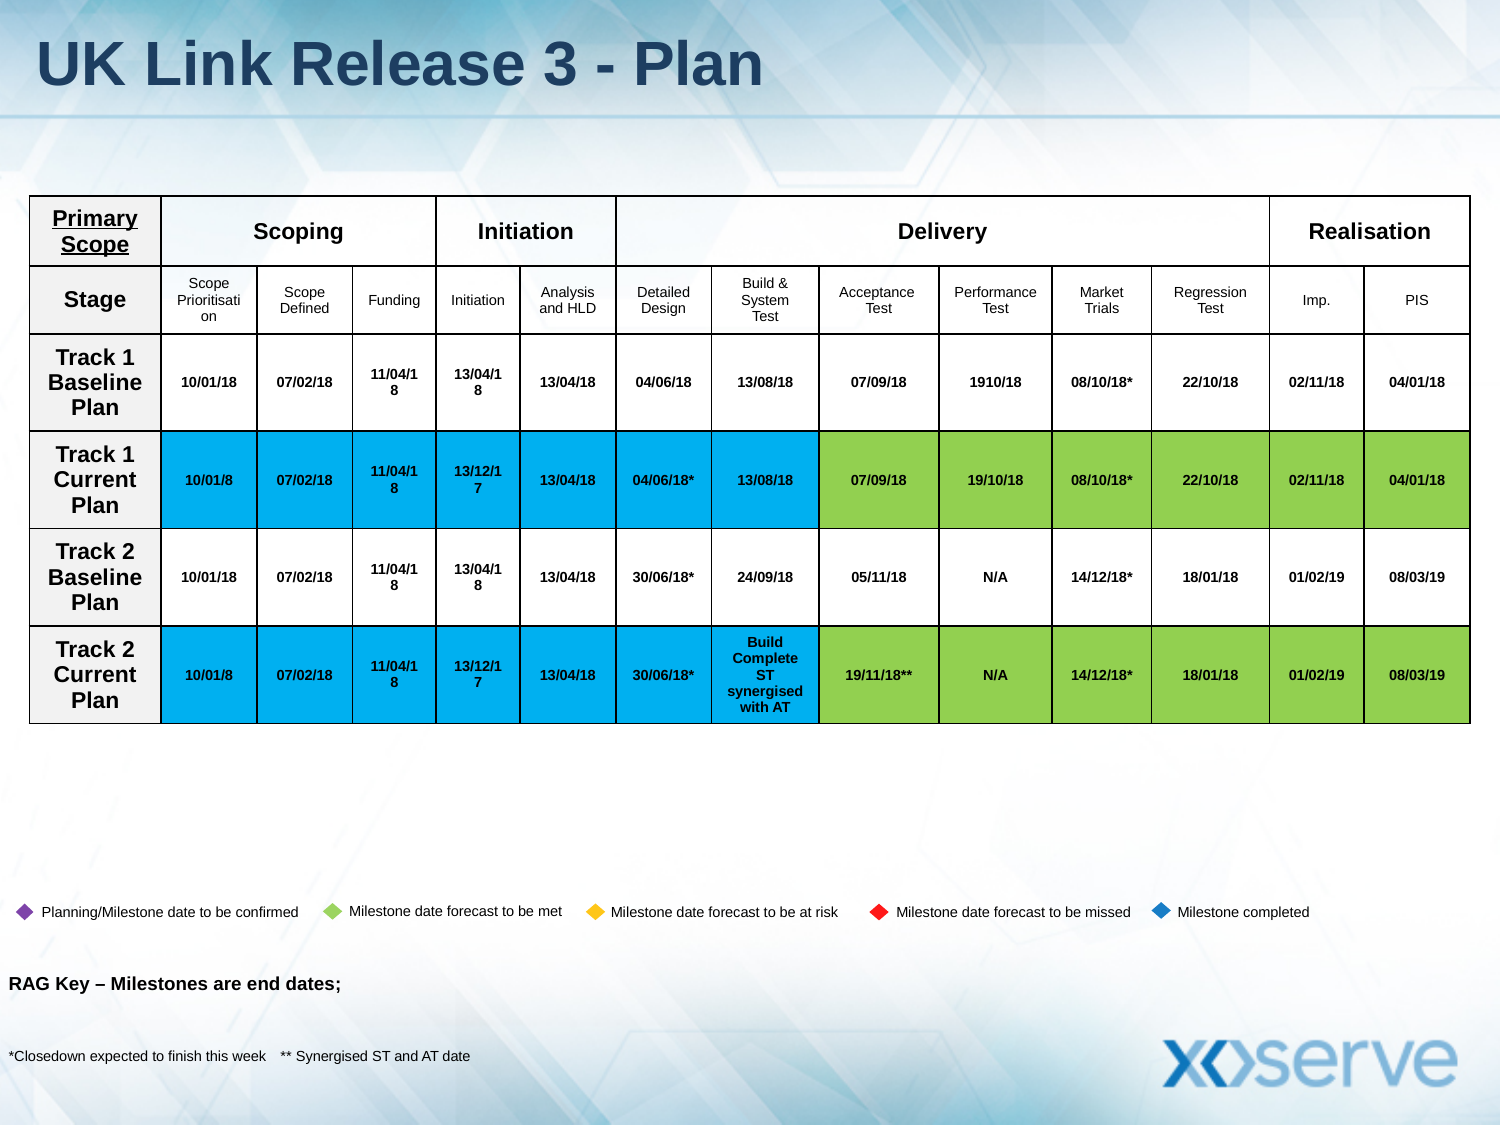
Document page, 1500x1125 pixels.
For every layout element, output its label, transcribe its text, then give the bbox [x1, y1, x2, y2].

table_cell Scope Defined [258, 267, 352, 333]
table_cell 10/01/18 [162, 335, 256, 430]
table_cell 13/04/18 [437, 529, 519, 625]
table_cell 24/09/18 [712, 529, 818, 625]
table_cell 08/10/18* [1053, 432, 1151, 528]
table_header Scoping [162, 197, 435, 265]
table_cell 13/08/18 [712, 335, 818, 430]
table_cell 07/02/18 [258, 335, 352, 430]
text_box Milestone date forecast to be met [334, 894, 673, 927]
table_cell 02/11/18 [1270, 335, 1363, 430]
table_cell Acceptance Test [820, 267, 938, 333]
table_cell 30/06/18* [617, 627, 711, 723]
table_cell 13/04/18 [521, 335, 615, 430]
text_box Milestone completed [1162, 895, 1463, 928]
table_cell 11/04/18 [353, 529, 435, 625]
table_cell Initiation [437, 267, 519, 333]
table_cell 13/04/18 [521, 432, 615, 528]
table_cell Funding [353, 267, 435, 333]
table_cell Market Trials [1053, 267, 1151, 333]
table_cell 02/11/18 [1270, 432, 1363, 528]
table_cell 18/01/18 [1152, 529, 1269, 625]
table_cell 22/10/18 [1152, 432, 1269, 528]
table_cell 19/10/18 [940, 432, 1051, 528]
table_header Primary Scope [30, 197, 160, 265]
table_cell 07/09/18 [820, 335, 938, 430]
table_cell 07/02/18 [258, 432, 352, 528]
text_box Milestone date forecast to be missed [923, 895, 1162, 928]
table_header Realisation [1270, 197, 1469, 265]
table_cell 04/01/18 [1365, 432, 1469, 528]
table_cell PIS [1365, 267, 1469, 333]
table_cell 08/03/19 [1365, 529, 1469, 625]
table_cell 30/06/18* [617, 529, 711, 625]
table_cell 19/11/18** [820, 627, 938, 723]
table_cell 14/12/18* [1053, 627, 1151, 723]
table_cell 05/11/18 [820, 529, 938, 625]
table_cell Imp. [1270, 267, 1363, 333]
table_cell 18/01/18 [1152, 627, 1269, 723]
table_cell 07/02/18 [258, 627, 352, 723]
title UK Link Release 3 - Plan [36, 7, 1463, 114]
table_cell 07/02/18 [258, 529, 352, 625]
table_cell 11/04/18 [353, 432, 435, 528]
table_cell 10/01/8 [162, 627, 256, 723]
table_cell N/A [940, 529, 1051, 625]
table_cell Track 2 Current Plan [30, 627, 160, 723]
table_cell 22/10/18 [1152, 335, 1269, 430]
table_cell 08/03/19 [1365, 627, 1469, 723]
table_cell Track 1 Current Plan [30, 432, 160, 528]
table_cell 13/12/17 [437, 627, 519, 723]
table_cell 07/09/18 [820, 432, 938, 528]
table_cell Performance Test [940, 267, 1051, 333]
table_cell Build Complete ST synergised with AT [712, 627, 818, 723]
text_box Planning/Milestone date to be confirmed [26, 895, 334, 928]
table_cell 13/04/18 [437, 335, 519, 430]
table_cell Regression Test [1152, 267, 1269, 333]
table_cell 13/12/17 [437, 432, 519, 528]
table_cell 01/02/19 [1270, 627, 1363, 723]
table_cell 04/06/18 [617, 335, 711, 430]
table_cell Build & System Test [712, 267, 818, 333]
table_cell 1910/18 [940, 335, 1051, 430]
picture [0, 0, 1500, 1125]
text_box Milestone date forecast to be at risk [595, 895, 923, 928]
table_cell 01/02/19 [1270, 529, 1363, 625]
table_cell 13/08/18 [712, 432, 818, 528]
table_header Delivery [617, 197, 1269, 265]
table_cell Detailed Design [617, 267, 711, 333]
table_cell 10/01/8 [162, 432, 256, 528]
table_cell 11/04/18 [353, 335, 435, 430]
table_cell 13/04/18 [521, 529, 615, 625]
text_box RAG Key – Milestones are end dates; *Closedown expected to finish this week ** Synergised ST and AT date [0, 964, 1014, 1006]
table_header Initiation [437, 197, 615, 265]
table_cell 04/06/18* [617, 432, 711, 528]
table_cell 11/04/18 [353, 627, 435, 723]
table_cell Scope Prioritisation [162, 267, 256, 333]
table_cell Analysis and HLD [521, 267, 615, 333]
table_cell N/A [940, 627, 1051, 723]
table_cell Track 1 Baseline Plan [30, 335, 160, 430]
table_cell Stage [30, 267, 160, 333]
table_cell 04/01/18 [1365, 335, 1469, 430]
table_cell 14/12/18* [1053, 529, 1151, 625]
table_cell 13/04/18 [521, 627, 615, 723]
table_cell 10/01/18 [162, 529, 256, 625]
table_cell Track 2 Baseline Plan [30, 529, 160, 625]
table_cell 08/10/18* [1053, 335, 1151, 430]
text_box [15, 903, 26, 921]
